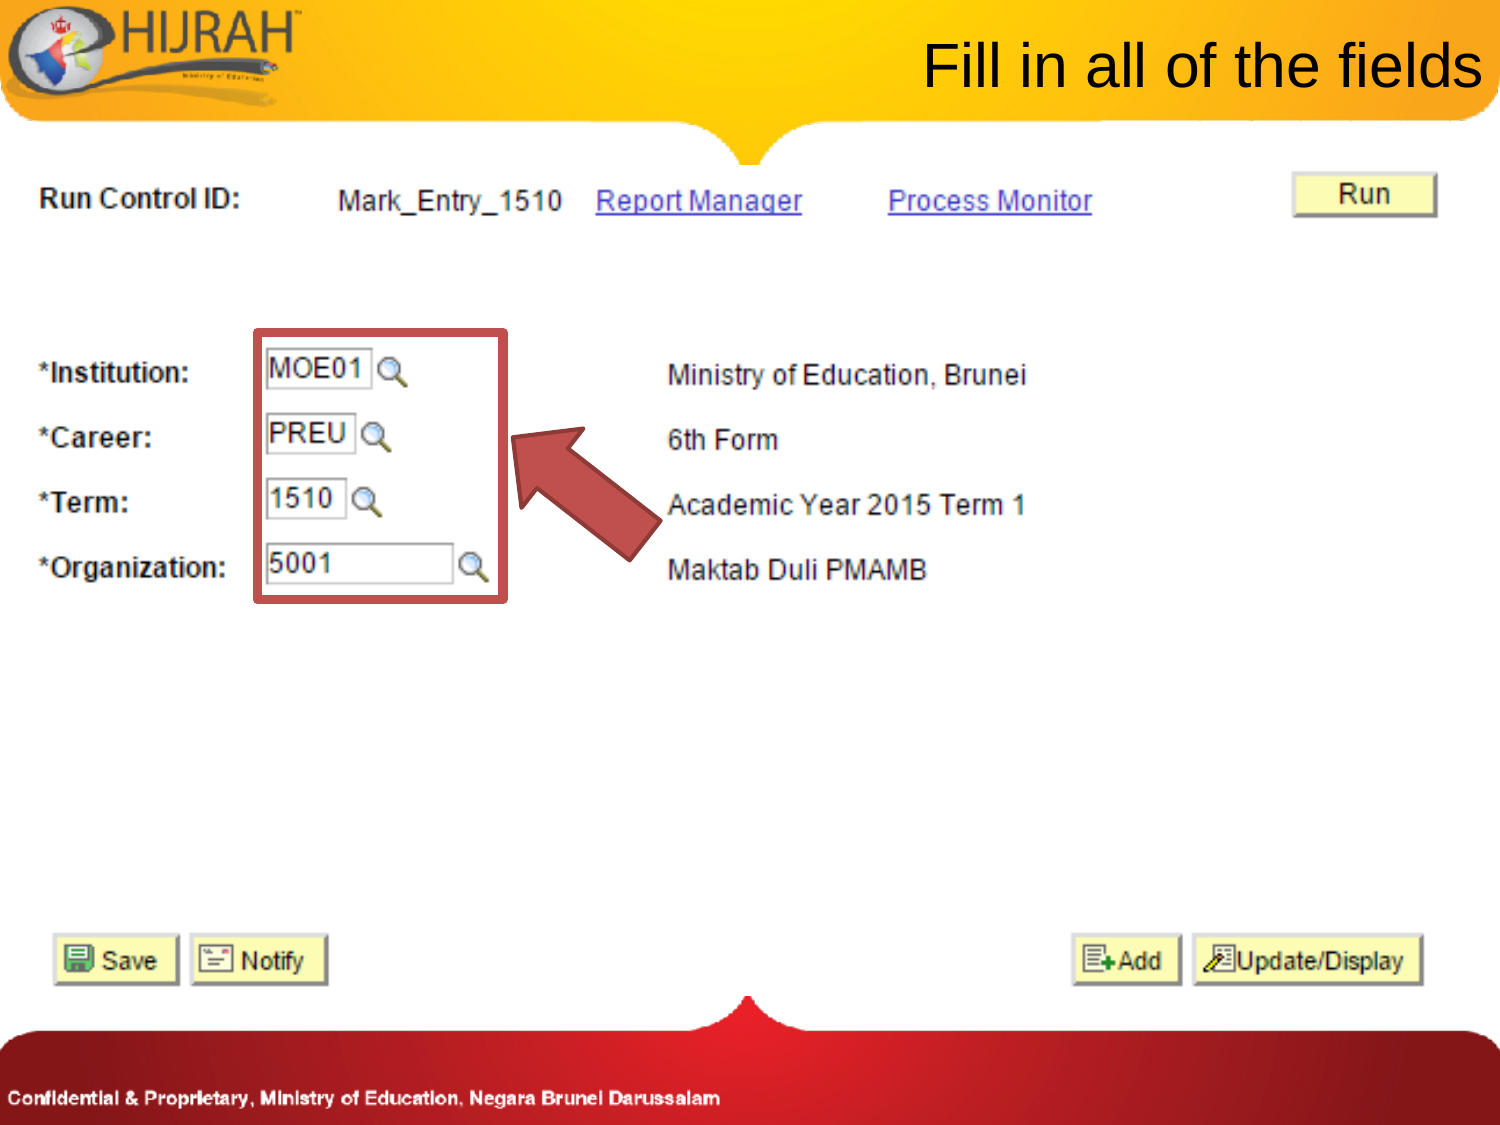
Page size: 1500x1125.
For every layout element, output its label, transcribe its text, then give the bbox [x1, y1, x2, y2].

title Fill in all of the fields [324, 0, 1500, 126]
picture [0, 0, 1500, 1125]
